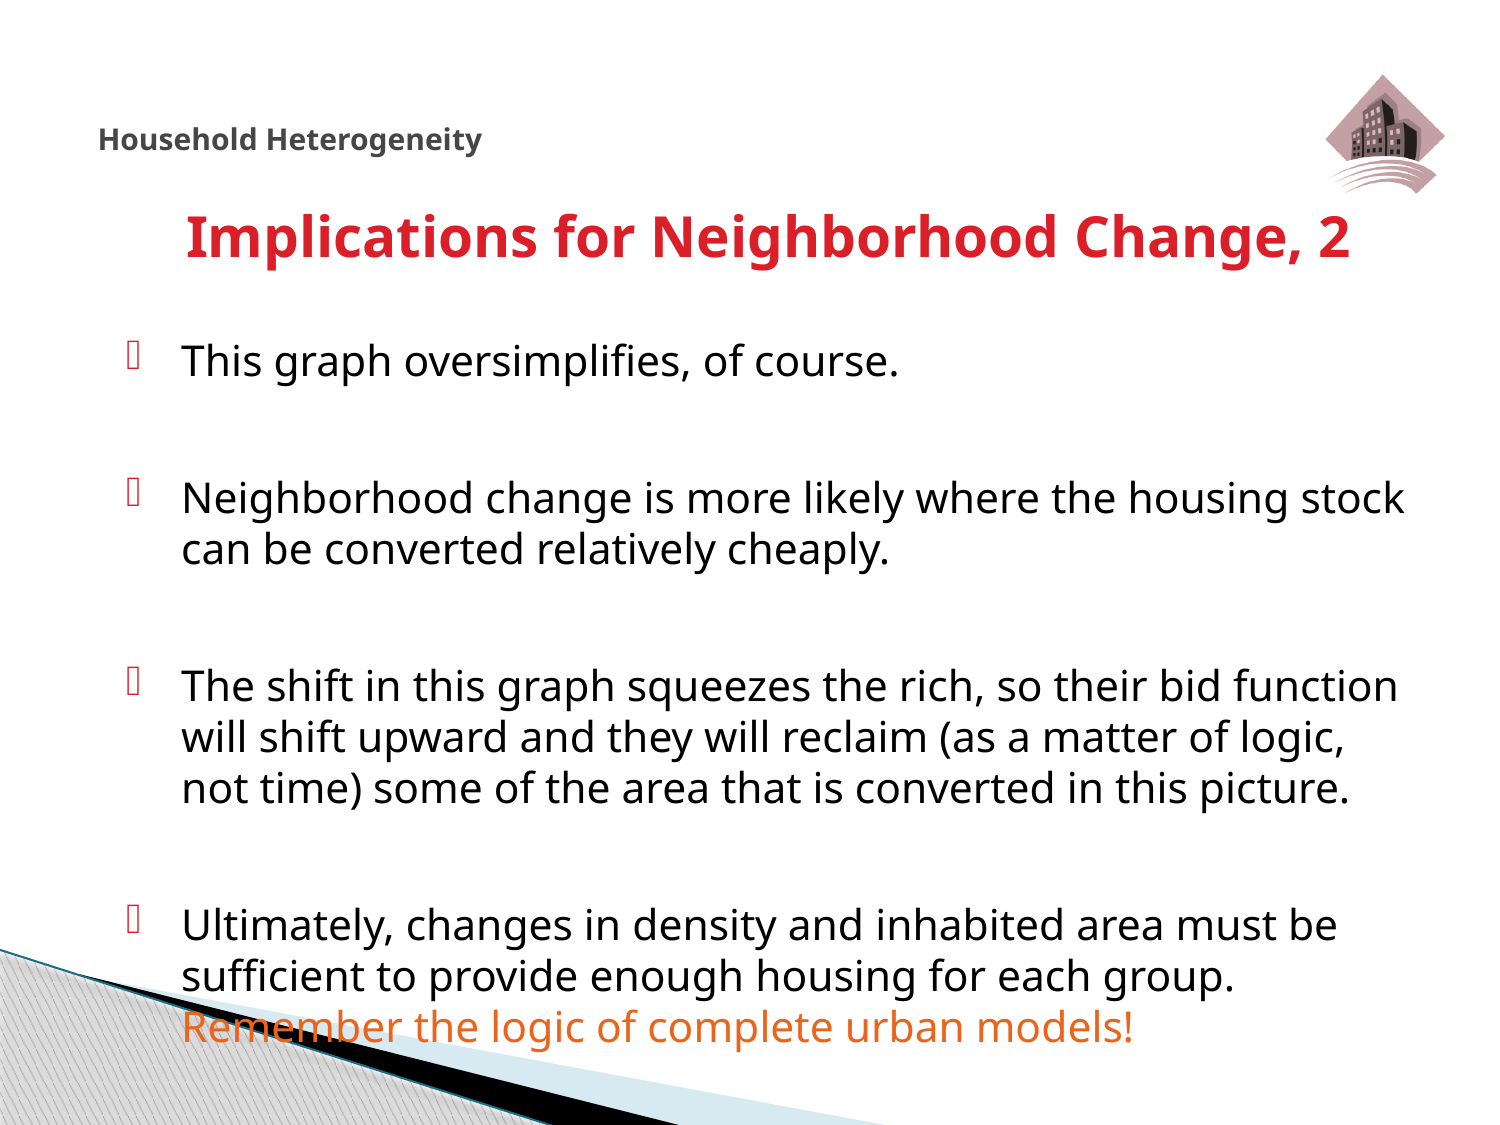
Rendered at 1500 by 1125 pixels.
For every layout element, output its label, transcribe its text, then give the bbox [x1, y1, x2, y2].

list Implications for Neighborhood Change, 2 This graph oversimplifies, of course. Neighborhood change is more likely where the housing stock can be converted relatively cheaply. The shift in this graph squeezes the rich, so their bid function will shift upward and they will reclaim (as a matter of logic, not time) some of the area that is converted in this picture. Ultimately, changes in density and inhabited area must be sufficient to provide enough housing for each group. Remember the logic of complete urban models! [75, 193, 1425, 1073]
picture [1324, 74, 1445, 194]
title Household Heterogeneity [75, 112, 1318, 193]
